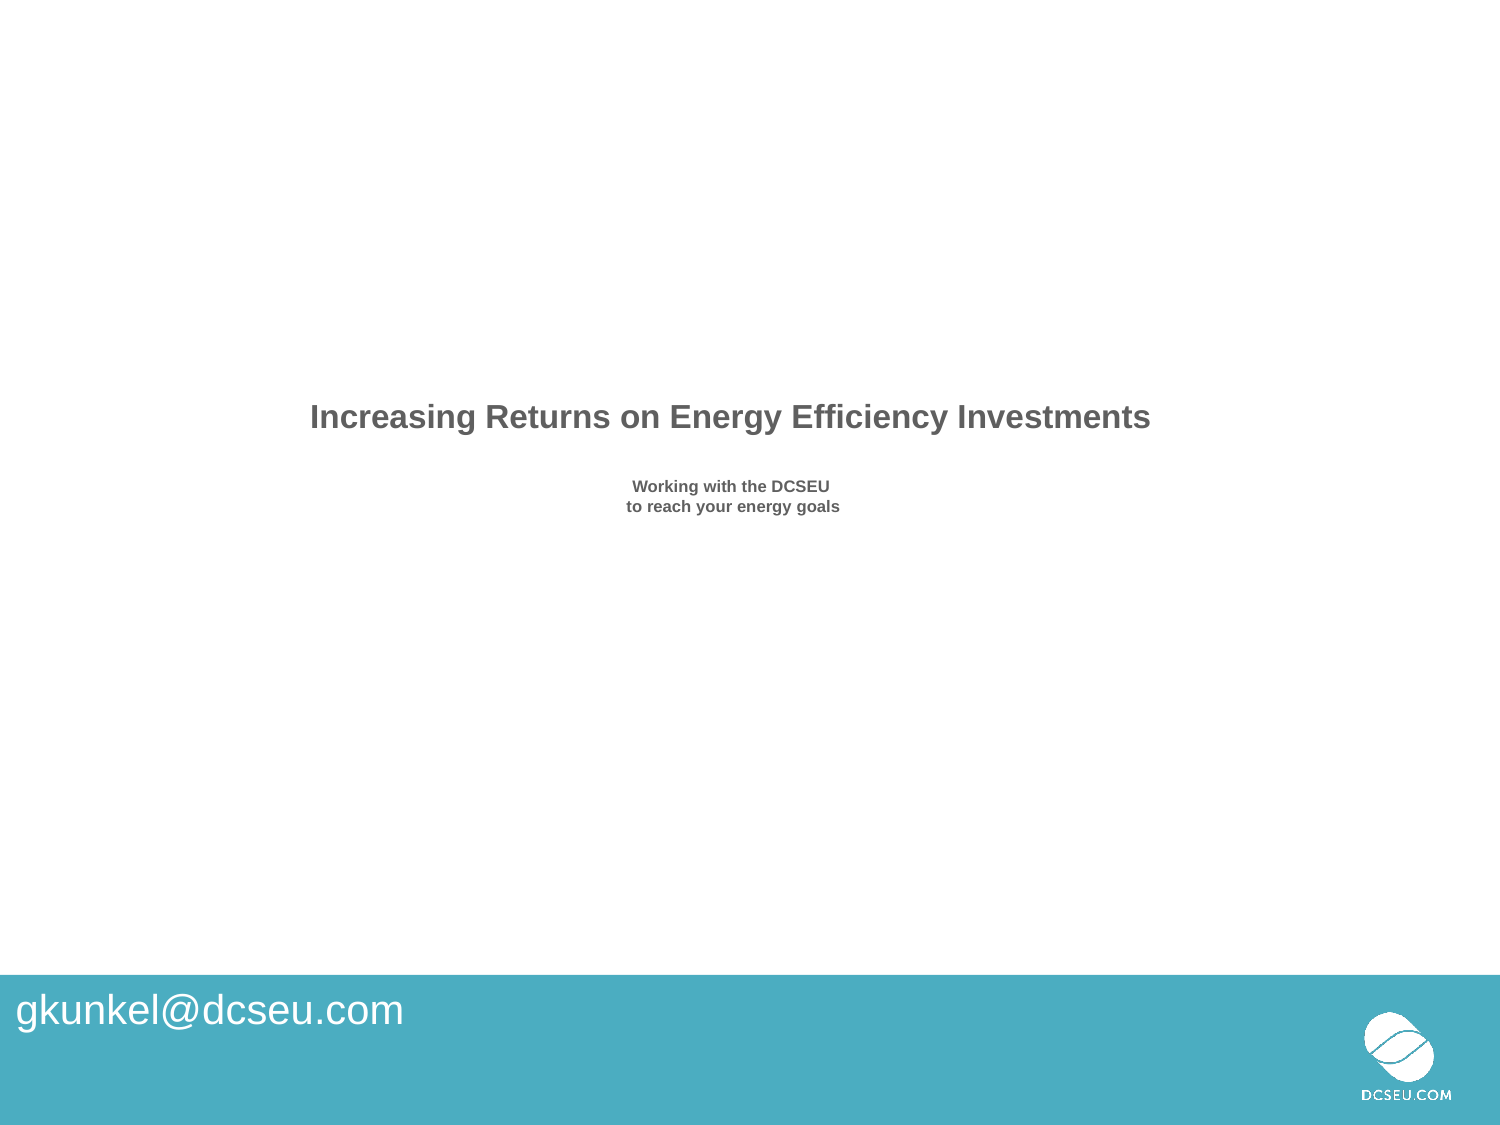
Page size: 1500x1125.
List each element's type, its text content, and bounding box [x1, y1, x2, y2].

title Increasing Returns on Energy Efficiency Investments Working with the DCSEU to reach your energy goals [37, 224, 1425, 525]
picture [1362, 1012, 1451, 1100]
subtitle gkunkel@dcseu.com [0, 975, 425, 1125]
